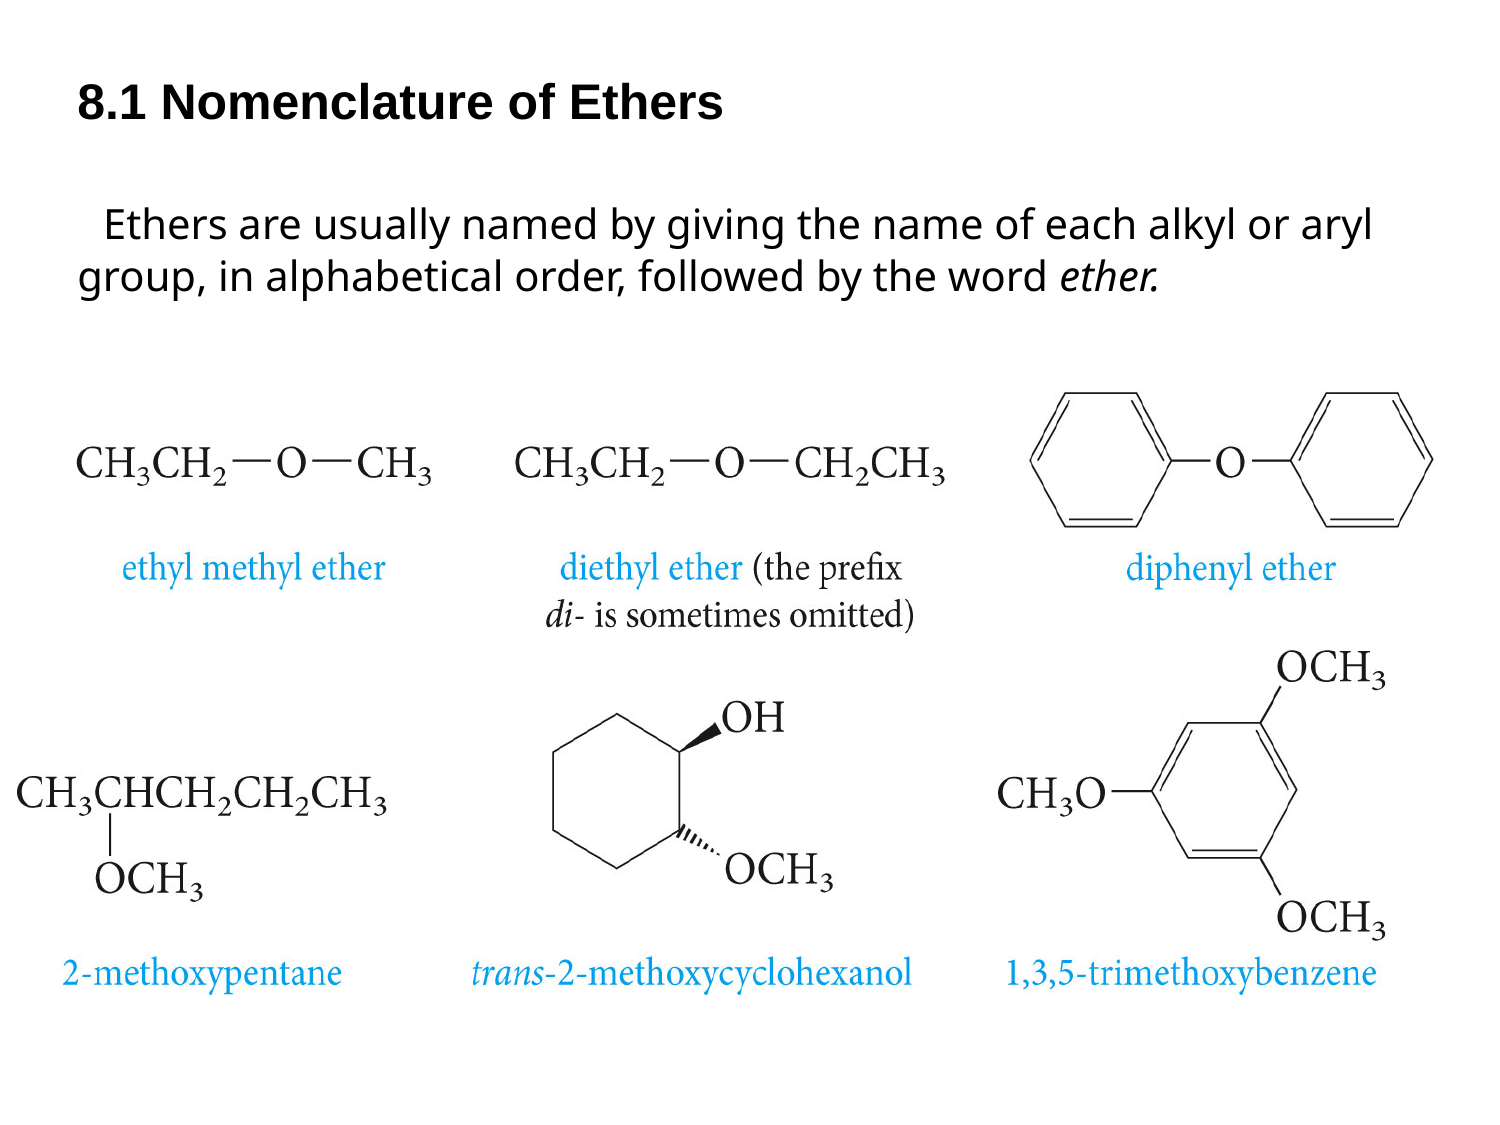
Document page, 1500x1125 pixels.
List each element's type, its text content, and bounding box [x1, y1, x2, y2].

text_box 8.1 Nomenclature of Ethers Ethers are usually named by giving the name of each alkyl or aryl group, in alphabetical order, followed by the word ether. [62, 62, 1467, 308]
picture [62, 380, 1449, 642]
picture [0, 643, 1400, 1001]
